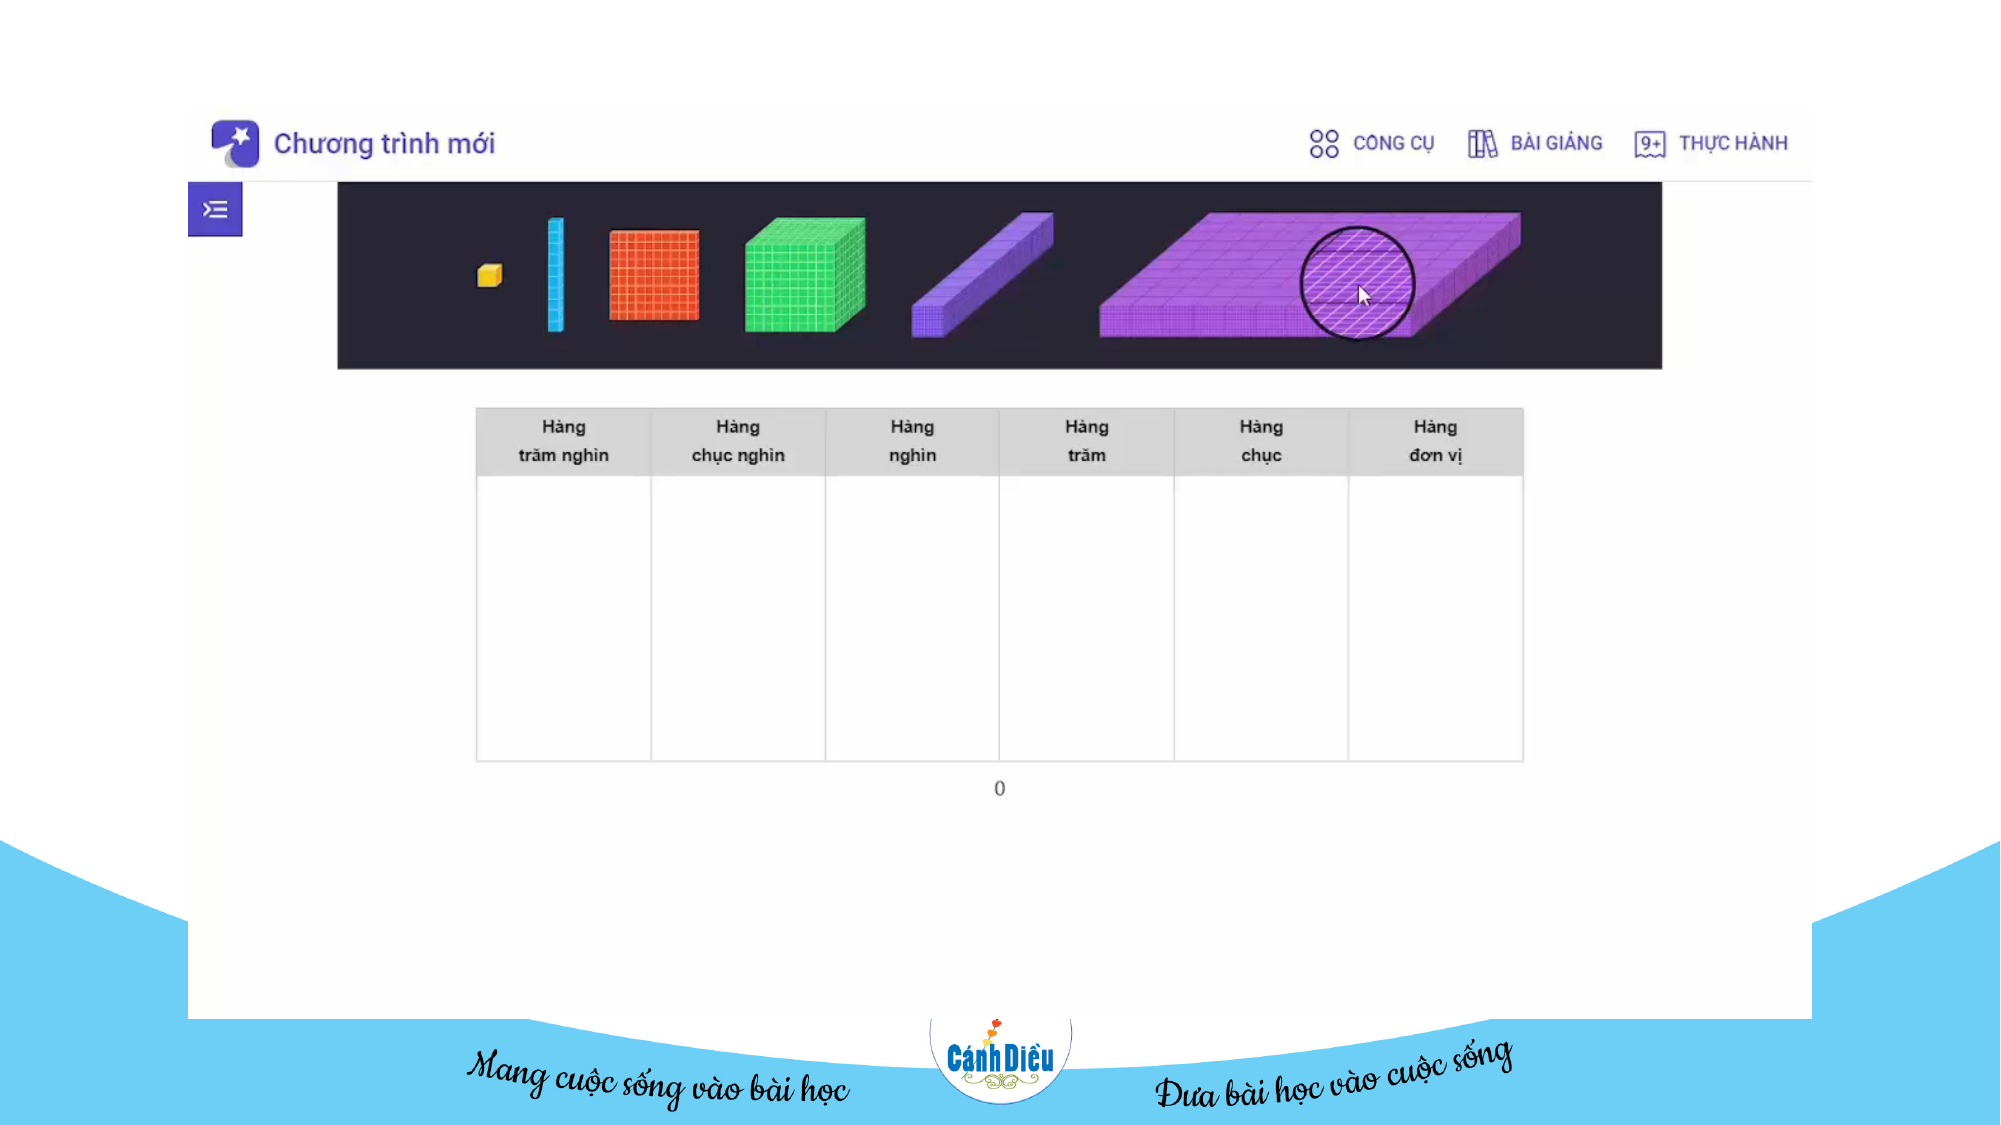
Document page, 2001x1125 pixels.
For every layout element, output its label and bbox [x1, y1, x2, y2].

picture [0, 0, 2001, 1125]
text_box [187, 105, 1813, 1020]
